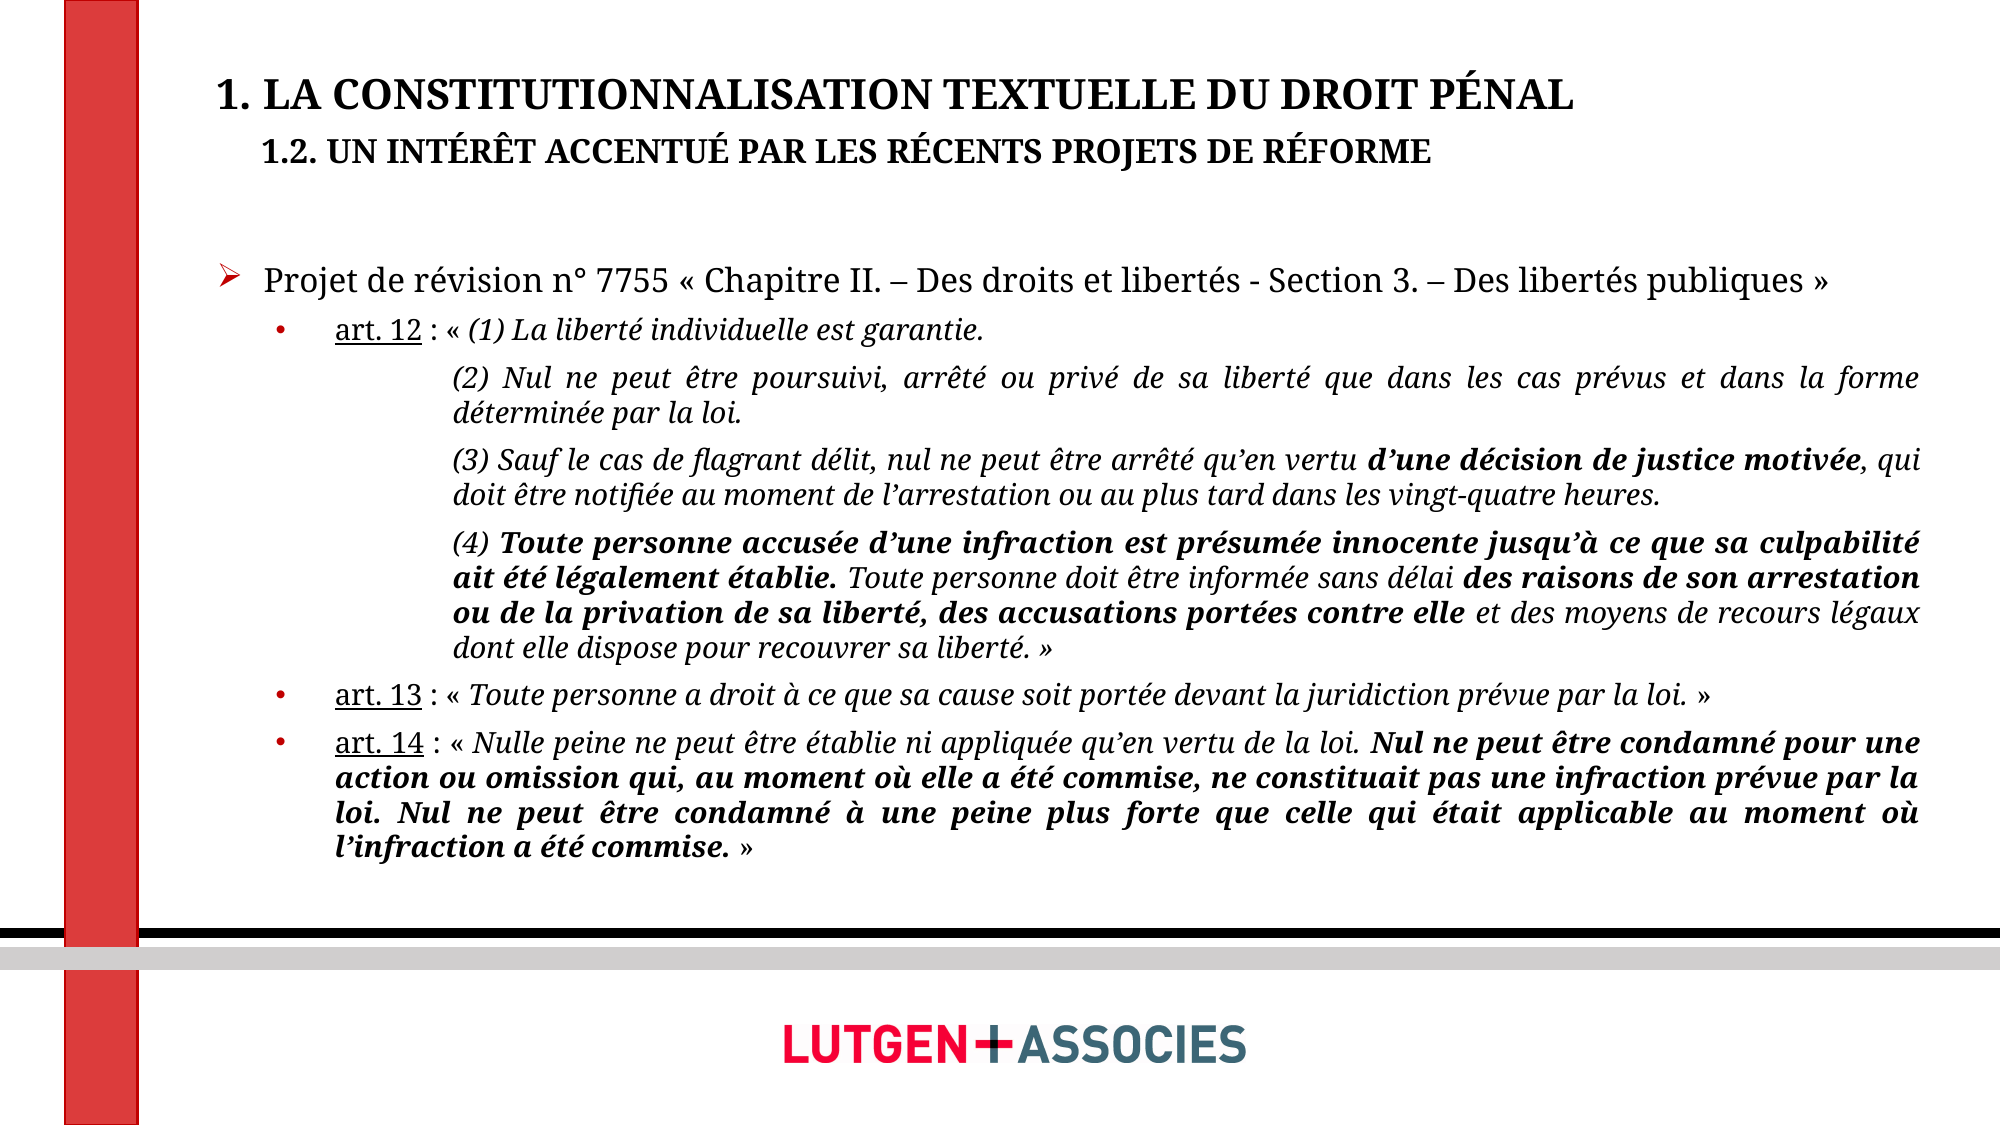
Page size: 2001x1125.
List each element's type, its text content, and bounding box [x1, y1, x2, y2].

text_box Projet de révision n° 7755 « Chapitre II. – Des droits et libertés - Section 3. – Des libertés publiques » art. 12 : « (1) La liberté individuelle est garantie. (2) Nul ne peut être poursuivi, arrêté ou privé de sa liberté que dans les cas prévus et dans la forme déterminée par la loi. (3) Sauf le cas de flagrant délit, nul ne peut être arrêté qu’en vertu d’une décision de justice motivée, qui doit être notifiée au moment de l’arrestation ou au plus tard dans les vingt-quatre heures. (4) Toute personne accusée d’une infraction est présumée innocente jusqu’à ce que sa culpabilité ait été légalement établie. Toute personne doit être informée sans délai des raisons de son arrestation ou de la privation de sa liberté, des accusations portées contre elle et des moyens de recours légaux dont elle dispose pour recouvrer sa liberté. » art. 13 : « Toute personne a droit à ce que sa cause soit portée devant la juridiction prévue par la loi. » art. 14 : « Nulle peine ne peut être établie ni appliquée qu’en vertu de la loi. Nul ne peut être condamné pour une action ou omission qui, au moment où elle a été commise, ne constituait pas une infraction prévue par la loi. Nul ne peut être condamné à une peine plus forte que celle qui était applicable au moment où l’infraction a été commise. » [202, 251, 1936, 872]
text_box 1. La constitutionnalisation textuelle du droit pénal 1.2. un intérêt accentué par les récents projets de réforme [202, 60, 1936, 178]
text_box [64, 0, 139, 947]
picture [784, 1024, 1246, 1063]
text_box [0, 928, 64, 938]
text_box [139, 928, 2000, 938]
text_box [0, 947, 2000, 970]
text_box [64, 970, 139, 1125]
